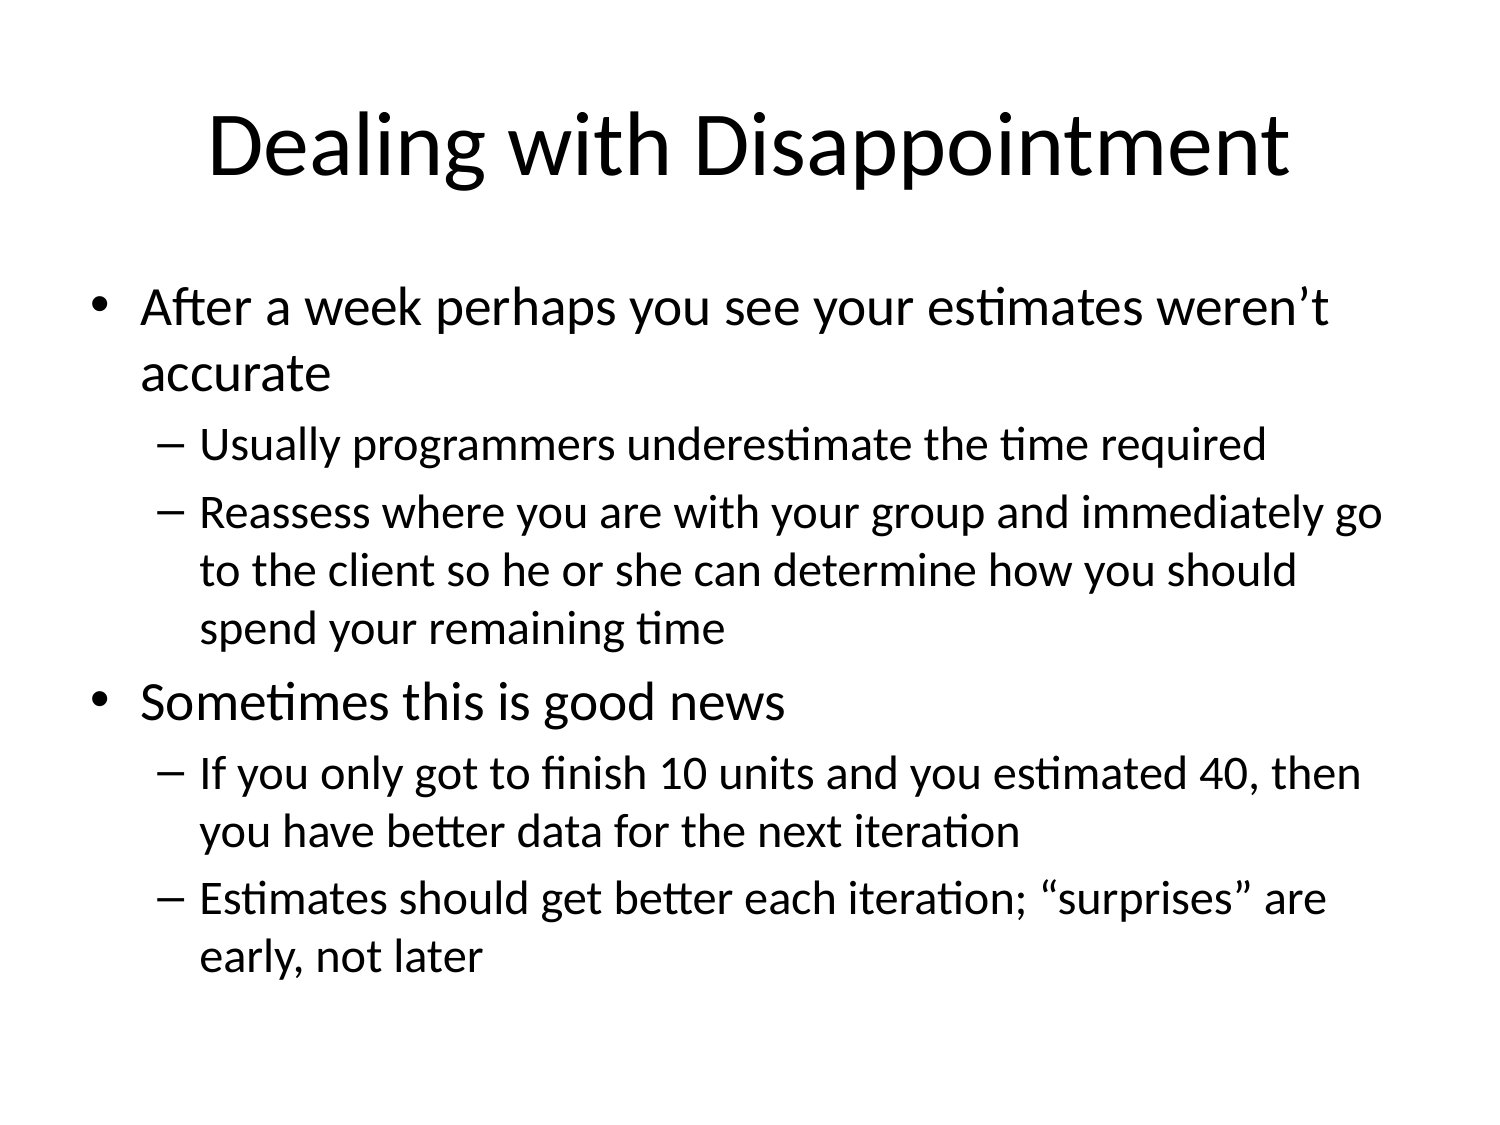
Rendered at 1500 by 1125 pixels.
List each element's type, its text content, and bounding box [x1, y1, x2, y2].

list After a week perhaps you see your estimates weren’t accurate Usually programmers underestimate the time required Reassess where you are with your group and immediately go to the client so he or she can determine how you should spend your remaining time Sometimes this is good news If you only got to finish 10 units and you estimated 40, then you have better data for the next iteration Estimates should get better each iteration; “surprises” are early, not later [75, 262, 1425, 1005]
title Dealing with Disappointment [75, 45, 1425, 233]
